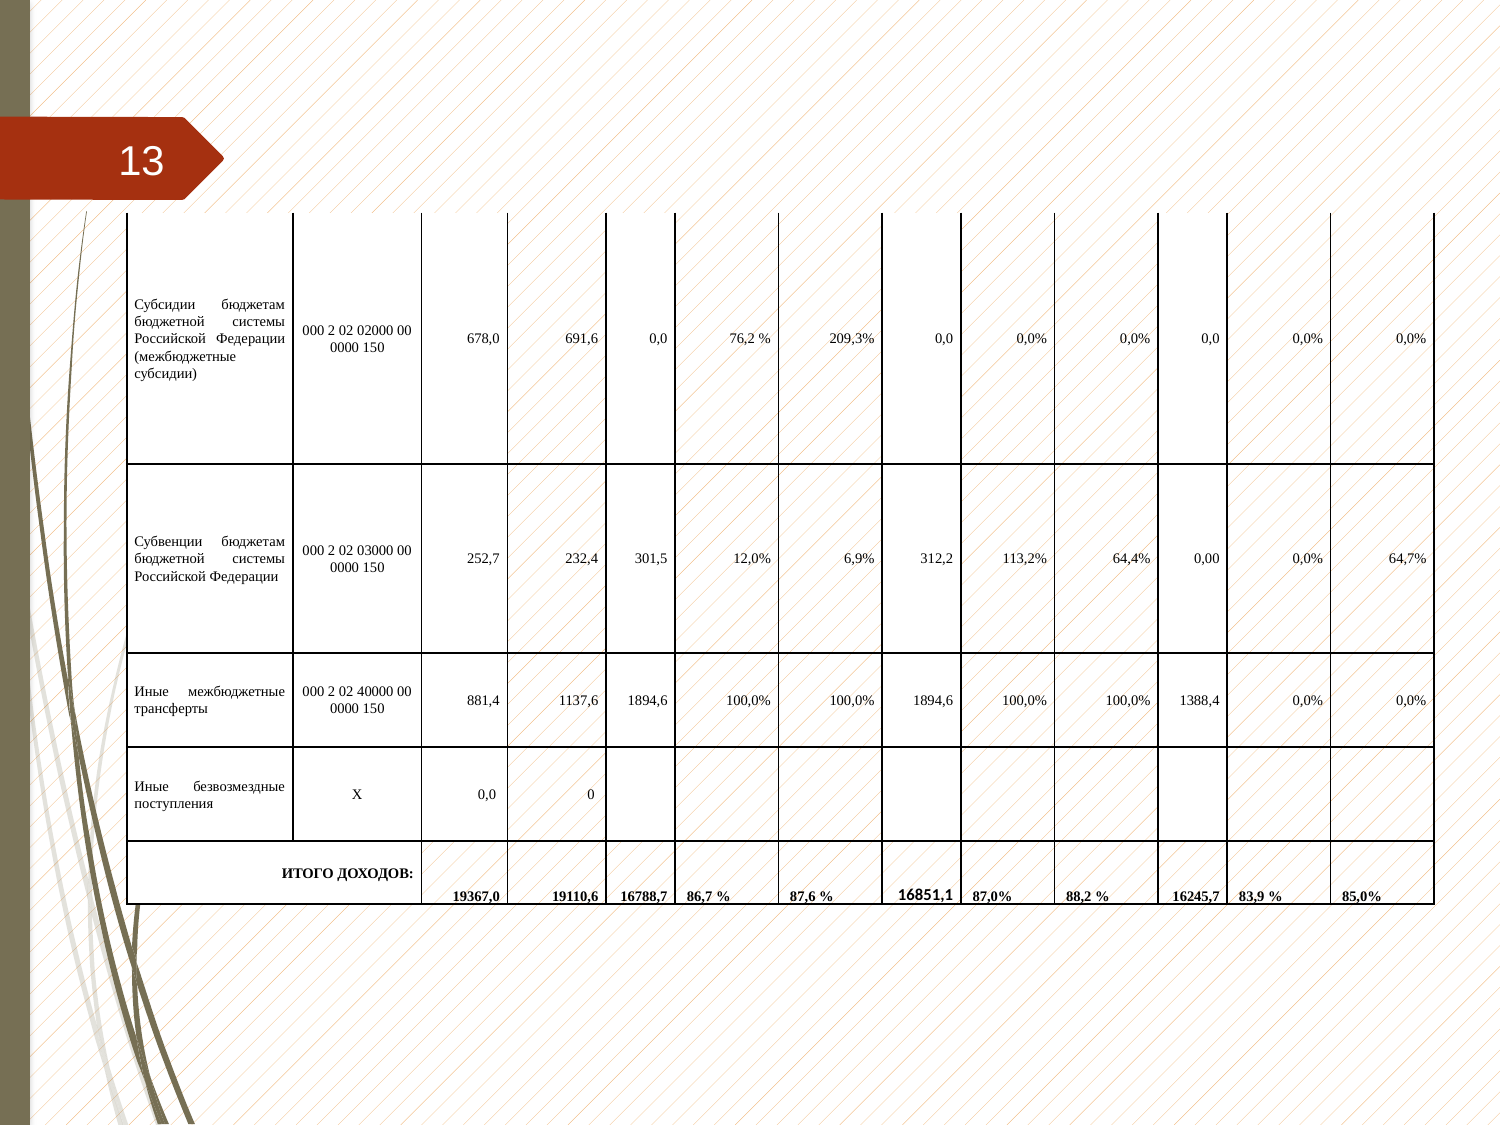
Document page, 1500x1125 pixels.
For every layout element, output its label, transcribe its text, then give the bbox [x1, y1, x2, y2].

table_cell 100,0% [676, 654, 778, 746]
table_header 0,0% [962, 213, 1054, 463]
table_cell 86,7 % [676, 842, 778, 903]
table_cell Иные безвозмездные поступления [128, 748, 292, 840]
table_cell Иные межбюджетные трансферты [128, 654, 292, 746]
table_cell 0,0 [422, 748, 507, 840]
table_cell 88,2 % [1055, 842, 1157, 903]
table_cell 64,4% [1055, 465, 1157, 652]
table_cell 85,0% [1331, 842, 1433, 903]
table_cell 19367,0 [422, 842, 507, 903]
table_cell 16788,7 [607, 842, 674, 903]
table_cell 0 [508, 748, 605, 840]
table_cell 1894,6 [883, 654, 960, 746]
table_header 76,2 % [676, 213, 778, 463]
table_cell [1228, 748, 1330, 840]
table_cell 0,0% [1228, 654, 1330, 746]
table_cell 232,4 [508, 465, 605, 652]
table_cell 100,0% [1055, 654, 1157, 746]
table_cell 19110,6 [508, 842, 605, 903]
table_cell 6,9% [779, 465, 881, 652]
table_cell 312,2 [883, 465, 960, 652]
table_cell 881,4 [422, 654, 507, 746]
table_header 678,0 [422, 213, 507, 463]
table_cell 0,0% [1228, 465, 1330, 652]
table_cell 16851,1 [883, 842, 960, 903]
table_cell 252,7 [422, 465, 507, 652]
table_cell [1331, 748, 1433, 840]
table_cell 0,0% [1331, 654, 1433, 746]
table_cell 16245,7 [1159, 842, 1226, 903]
table_header 000 2 02 02000 00 0000 150 [294, 213, 421, 463]
table_cell [962, 748, 1054, 840]
table_cell 113,2% [962, 465, 1054, 652]
table_cell [779, 748, 881, 840]
table_header Субсидии бюджетам бюджетной системы Российской Федерации (межбюджетные субсидии) [128, 213, 292, 463]
table_cell Х [294, 748, 421, 840]
table_cell 12,0% [676, 465, 778, 652]
table_header 0,0 [883, 213, 960, 463]
table_header 691,6 [508, 213, 605, 463]
table_cell [1159, 748, 1226, 840]
table_cell 83,9 % [1228, 842, 1330, 903]
slide_number 13 [83, 129, 180, 190]
table_cell 1894,6 [607, 654, 674, 746]
table_cell 100,0% [779, 654, 881, 746]
table_header 209,3% [779, 213, 881, 463]
table_cell Субвенции бюджетам бюджетной системы Российской Федерации [128, 465, 292, 652]
table_cell [1055, 748, 1157, 840]
table_cell 87,0% [962, 842, 1054, 903]
table_cell 0,00 [1159, 465, 1226, 652]
table_header 0,0% [1331, 213, 1433, 463]
table_header 0,0% [1055, 213, 1157, 463]
table_cell [607, 748, 674, 840]
table_cell [676, 748, 778, 840]
table_cell 000 2 02 03000 00 0000 150 [294, 465, 421, 652]
table_cell 100,0% [962, 654, 1054, 746]
table_cell 1137,6 [508, 654, 605, 746]
table_cell 64,7% [1331, 465, 1433, 652]
table_cell ИТОГО ДОХОДОВ: [128, 842, 421, 903]
table_header 0,0 [607, 213, 674, 463]
table_header 0,0 [1159, 213, 1226, 463]
table_cell [883, 748, 960, 840]
table_header 0,0% [1228, 213, 1330, 463]
table_cell 000 2 02 40000 00 0000 150 [294, 654, 421, 746]
table_cell 87,6 % [779, 842, 881, 903]
table_cell 301,5 [607, 465, 674, 652]
table_cell 1388,4 [1159, 654, 1226, 746]
